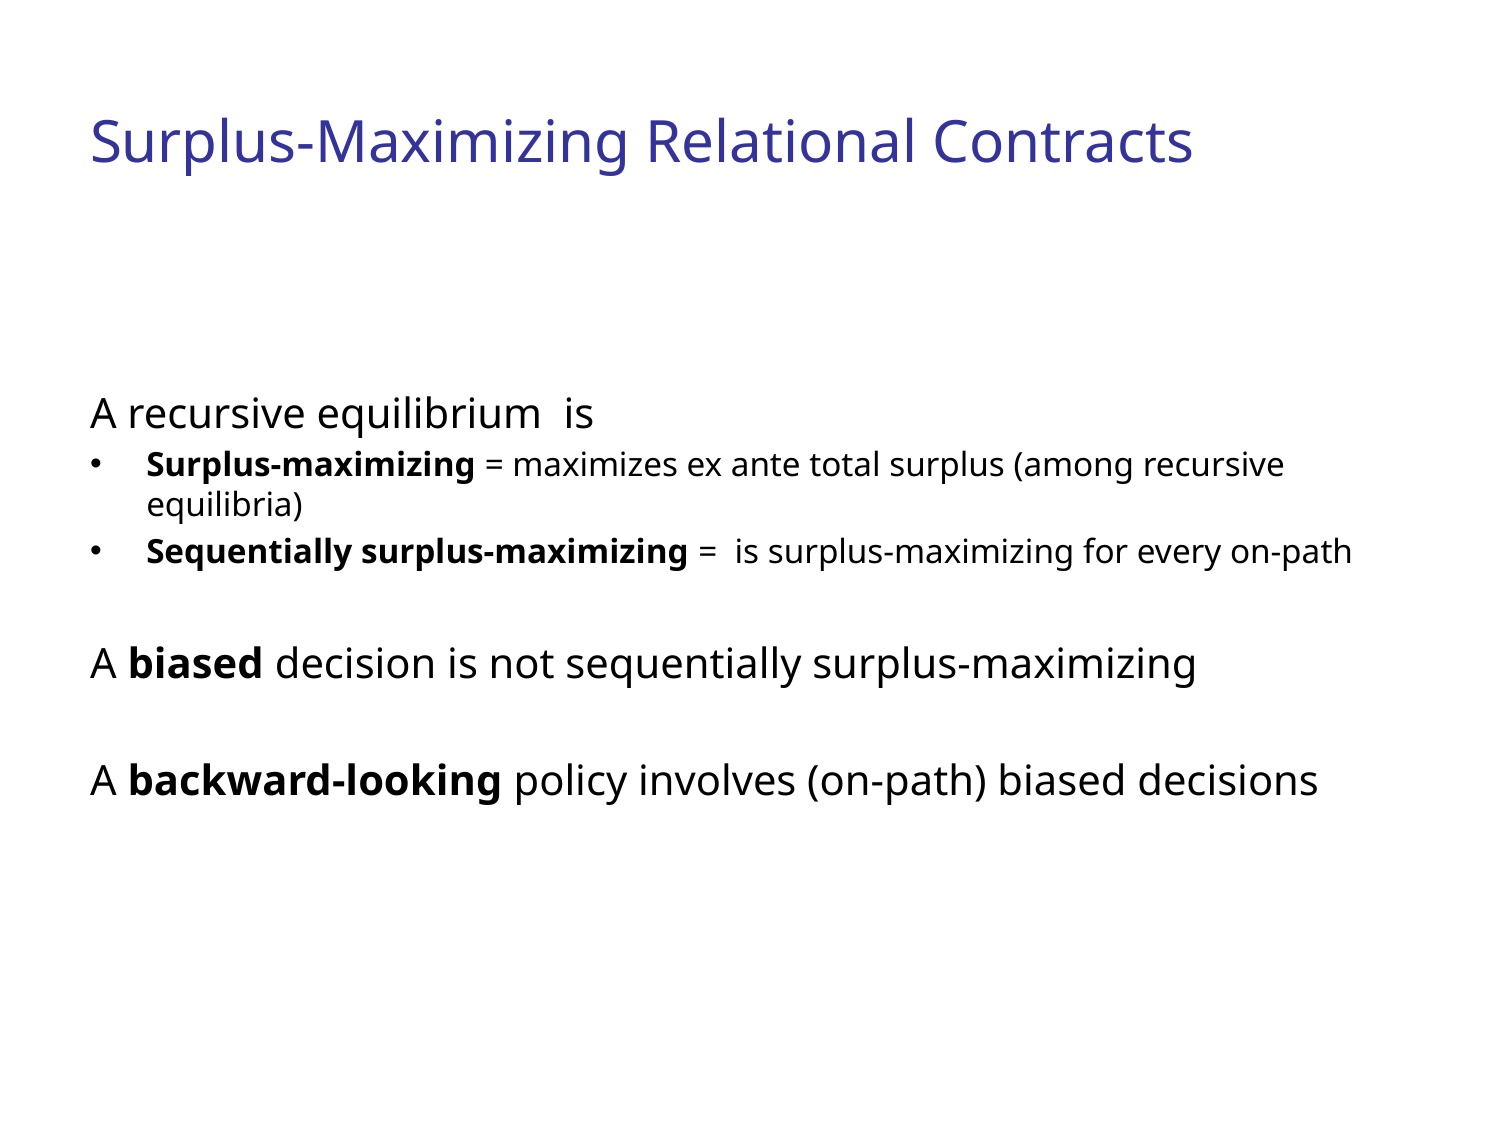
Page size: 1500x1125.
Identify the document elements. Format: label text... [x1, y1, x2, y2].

title Surplus-Maximizing Relational Contracts [75, 45, 1425, 233]
